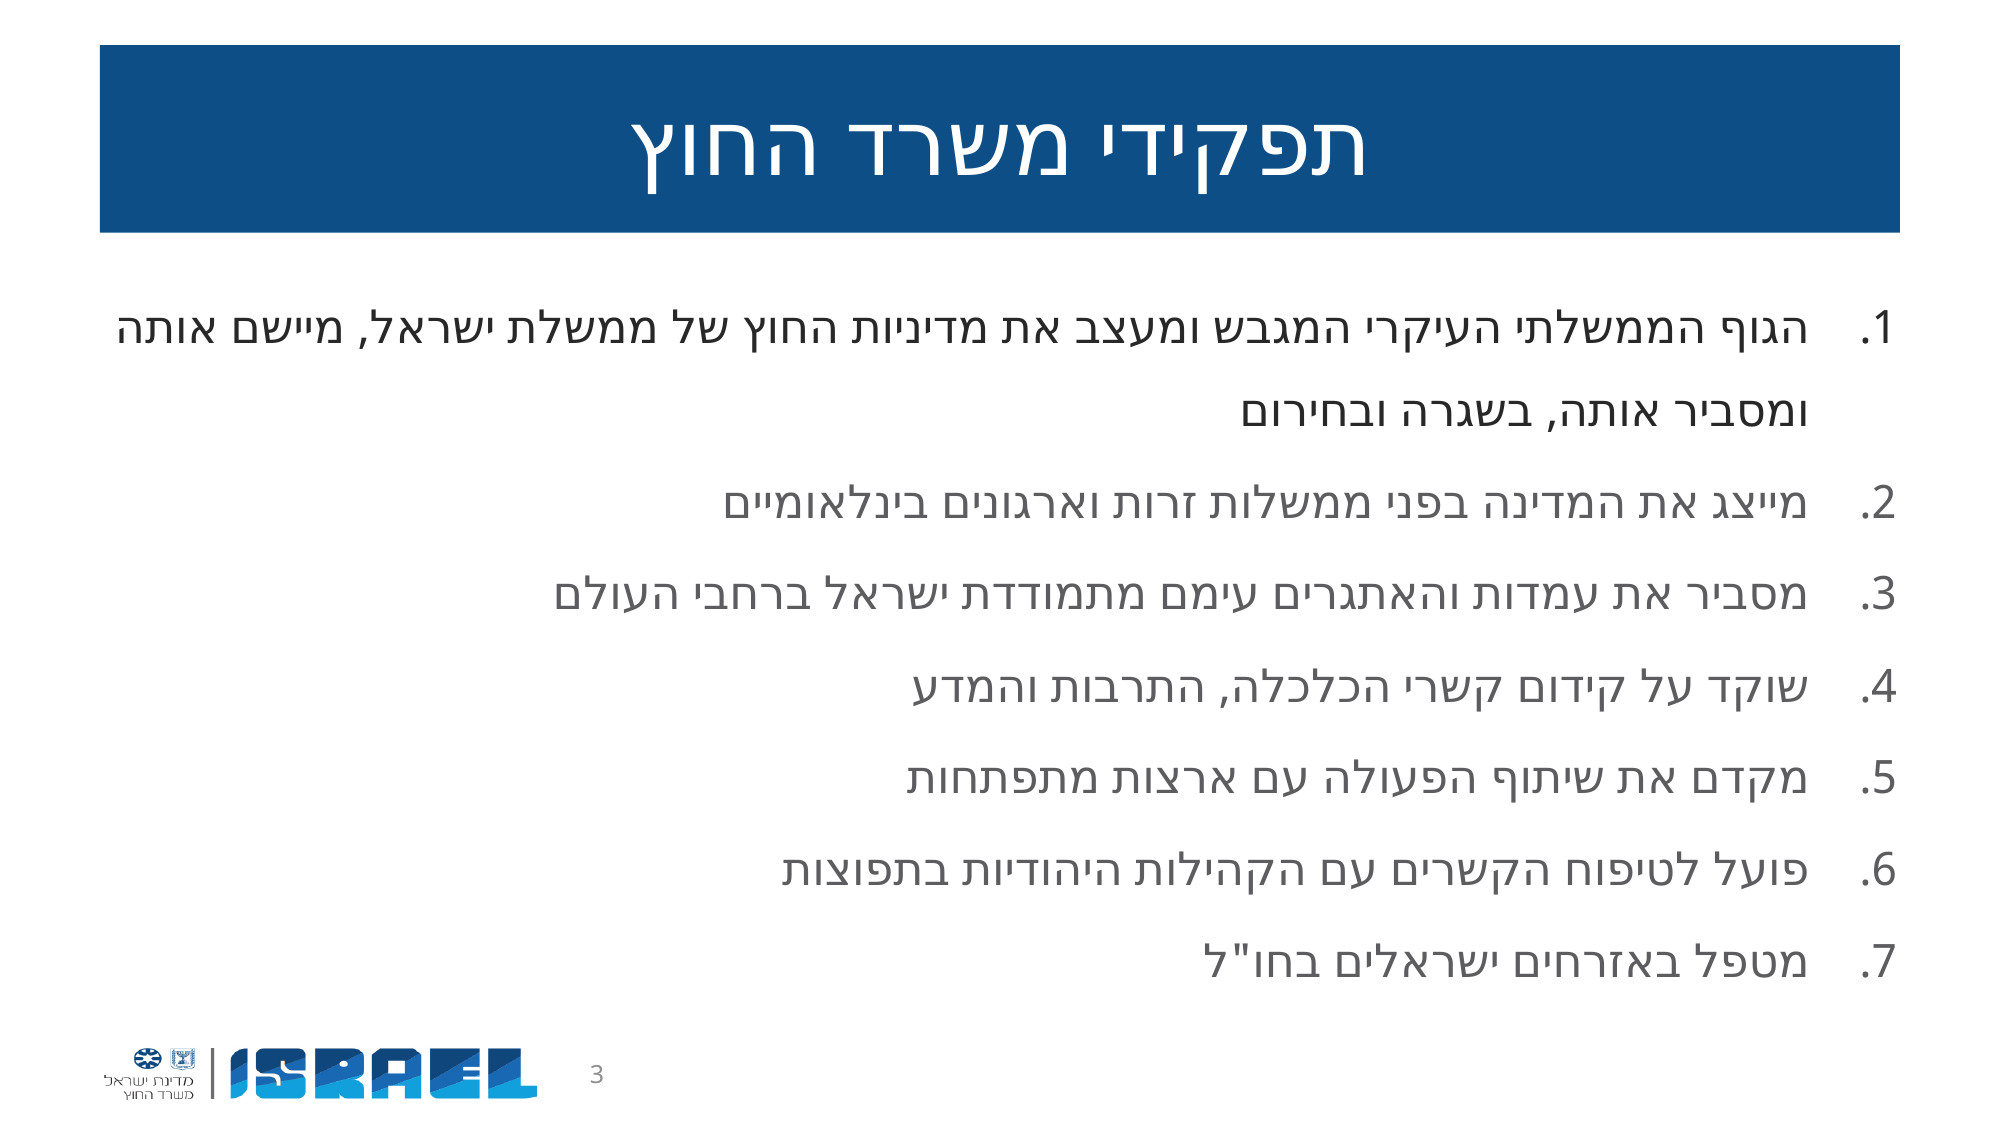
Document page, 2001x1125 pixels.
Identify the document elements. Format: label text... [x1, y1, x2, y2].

list הגוף הממשלתי העיקרי המגבש ומעצב את מדיניות החוץ של ממשלת ישראל, מיישם אותה ומסביר אותה, בשגרה ובחירום מייצג את המדינה בפני ממשלות זרות וארגונים בינלאומיים מסביר את עמדות והאתגרים עימם מתמודדת ישראל ברחבי העולם שוקד על קידום קשרי הכלכלה, התרבות והמדע מקדם את שיתוף הפעולה עם ארצות מתפתחות פועל לטיפוח הקשרים עם הקהילות היהודיות בתפוצות מטפל באזרחים ישראלים בחו"ל [99, 262, 1900, 1005]
title תפקידי משרד החוץ [99, 45, 1900, 233]
slide_number 3 [574, 1045, 1042, 1106]
picture [98, 1045, 537, 1106]
